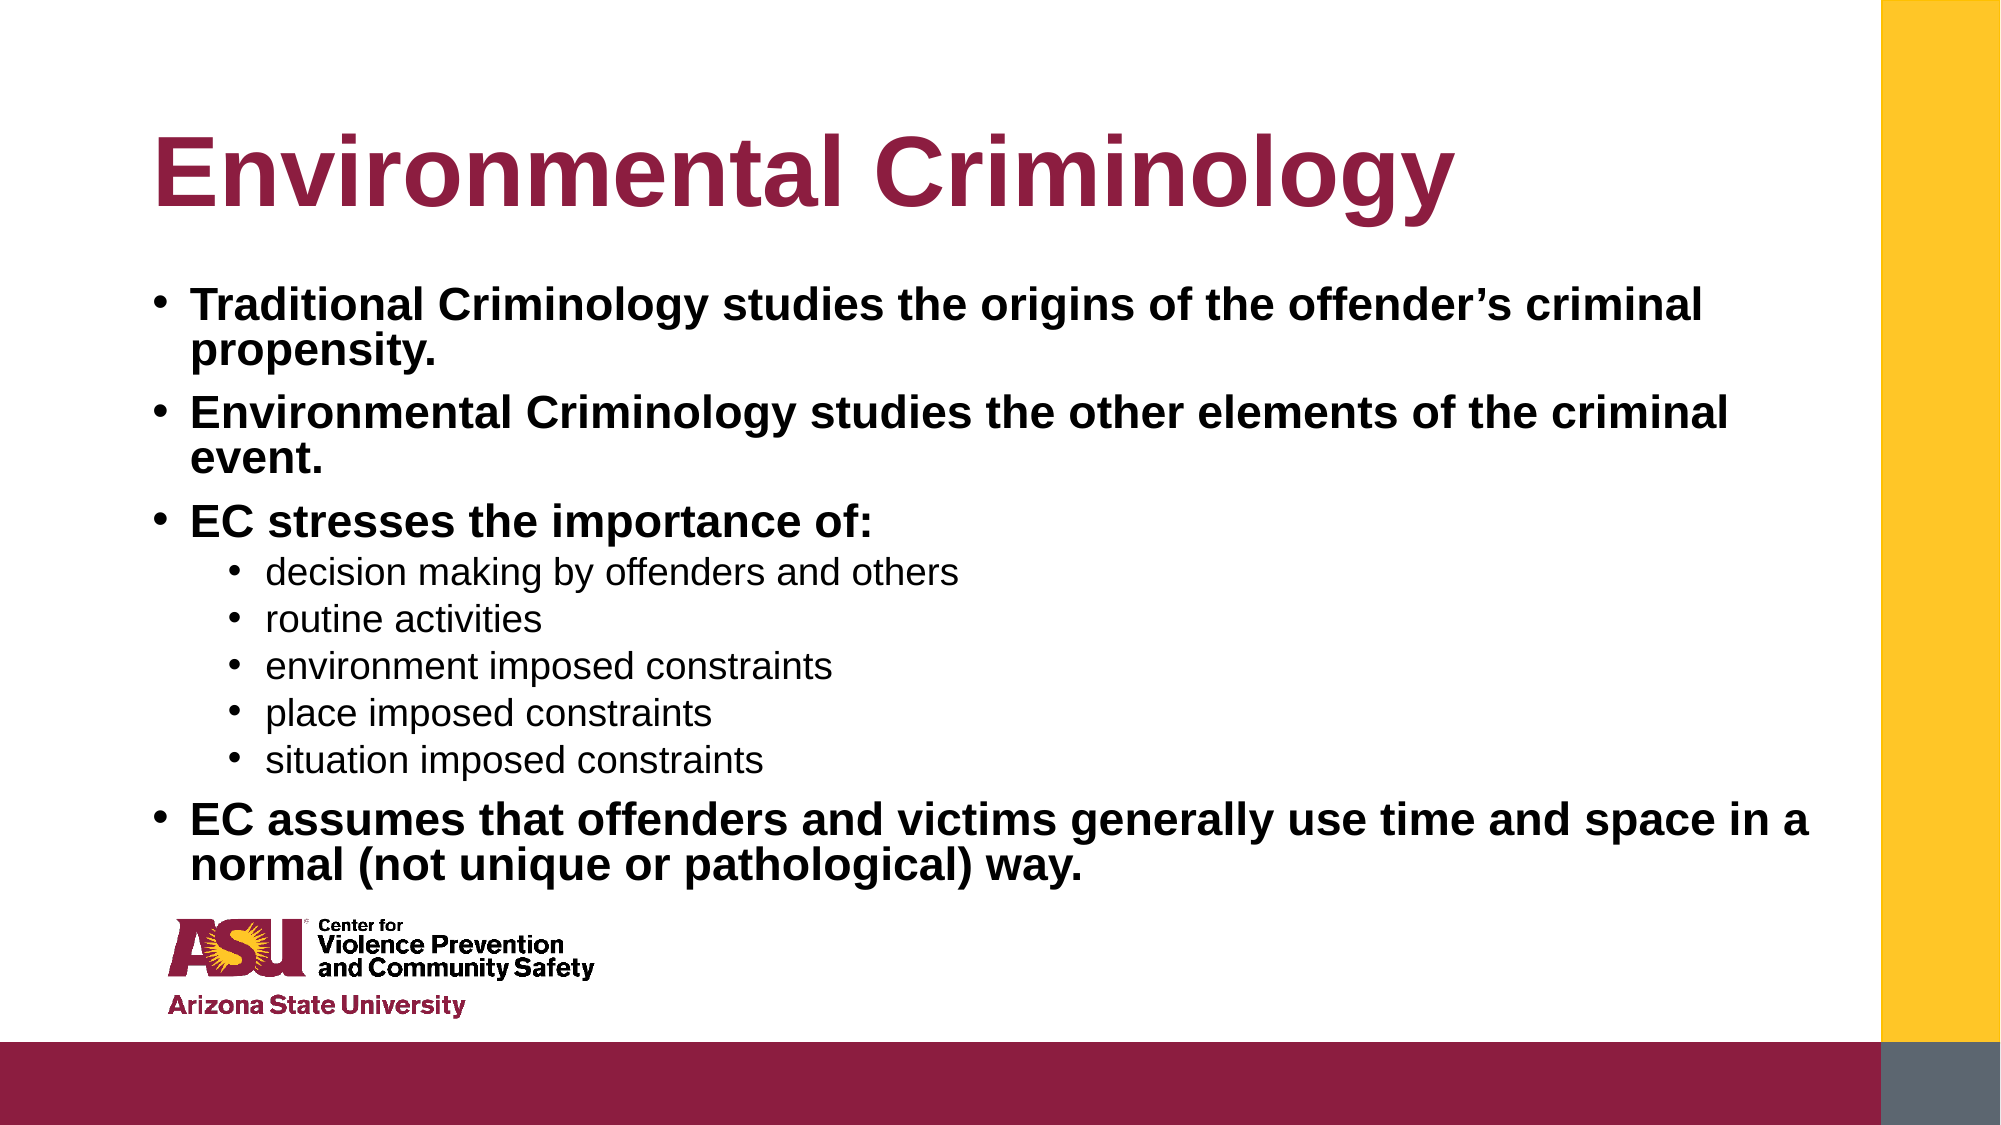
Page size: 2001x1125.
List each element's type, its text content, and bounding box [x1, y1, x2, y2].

picture [138, 903, 624, 1042]
title Environmental Criminology [137, 70, 1844, 277]
list Traditional Criminology studies the origins of the offender’s criminal propensity. Environmental Criminology studies the other elements of the criminal event. EC stresses the importance of: decision making by offenders and others routine activities environment imposed constraints place imposed constraints situation imposed constraints EC assumes that offenders and victims generally use time and space in a normal (not unique or pathological) way. [137, 277, 1844, 903]
